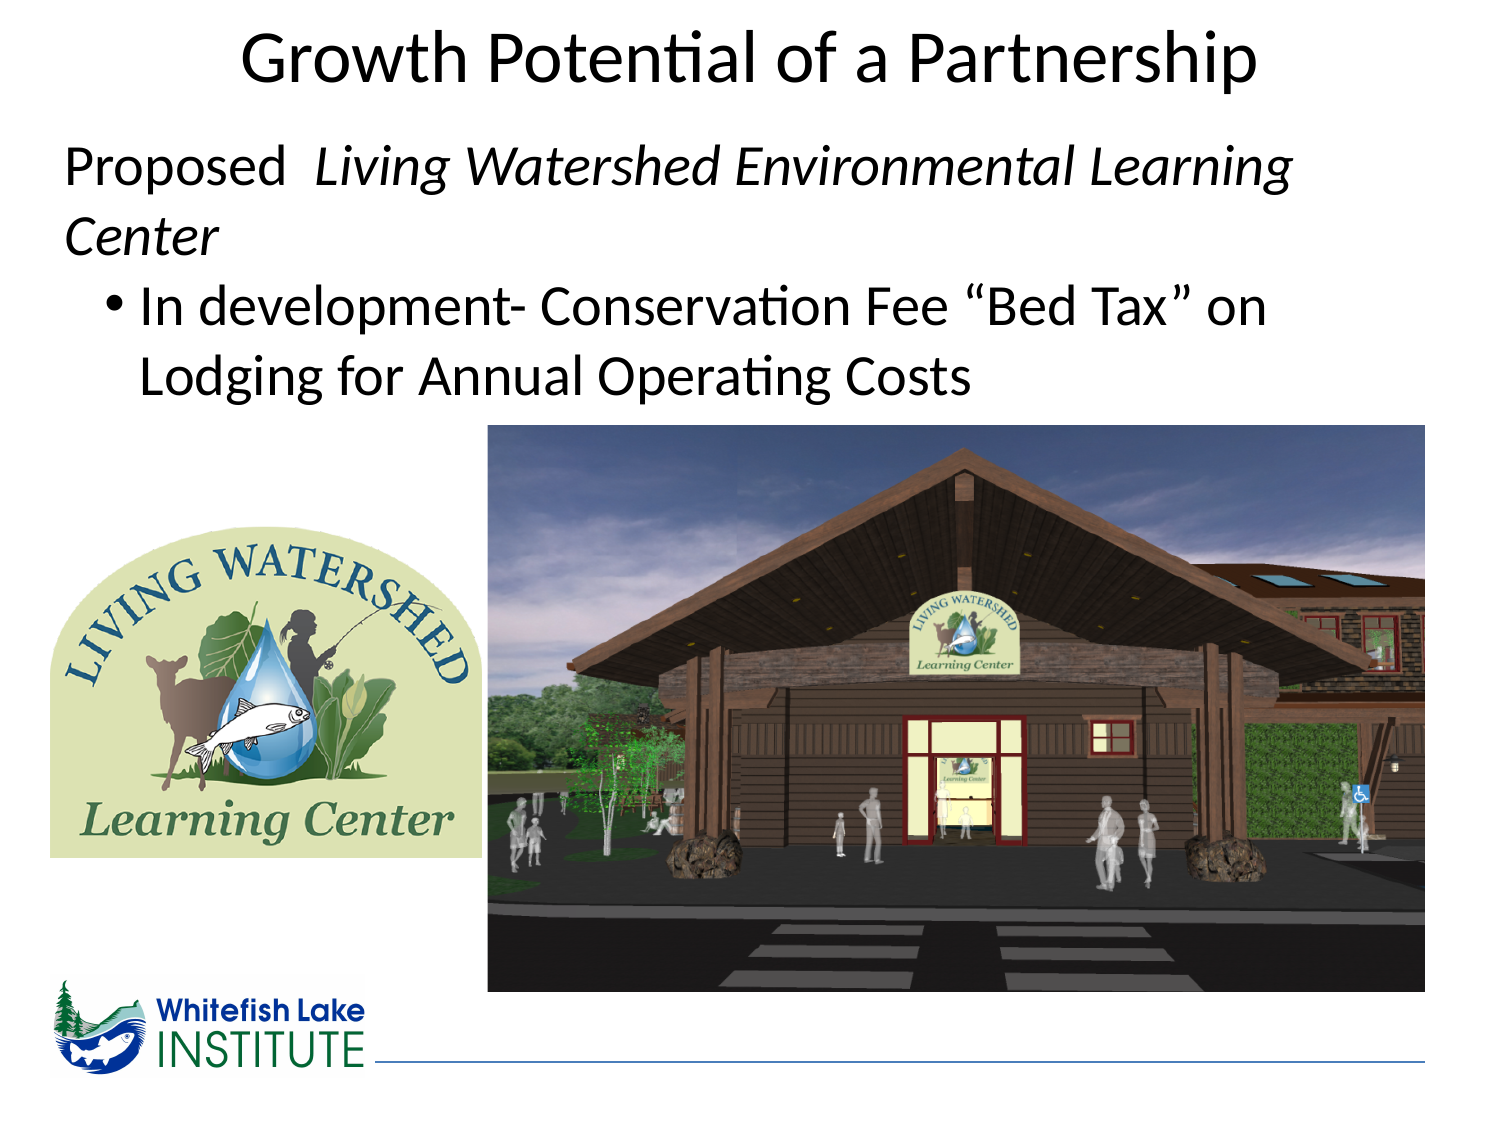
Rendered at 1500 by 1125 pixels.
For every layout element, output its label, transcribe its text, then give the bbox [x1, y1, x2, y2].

text_box Proposed Living Watershed Environmental Learning Center In development- Conservation Fee “Bed Tax” on Lodging for Annual Operating Costs [49, 50, 1400, 415]
picture [49, 524, 482, 858]
picture [487, 424, 1426, 993]
text_box Growth Potential of a Partnership [0, 0, 1500, 105]
picture [49, 974, 365, 1078]
